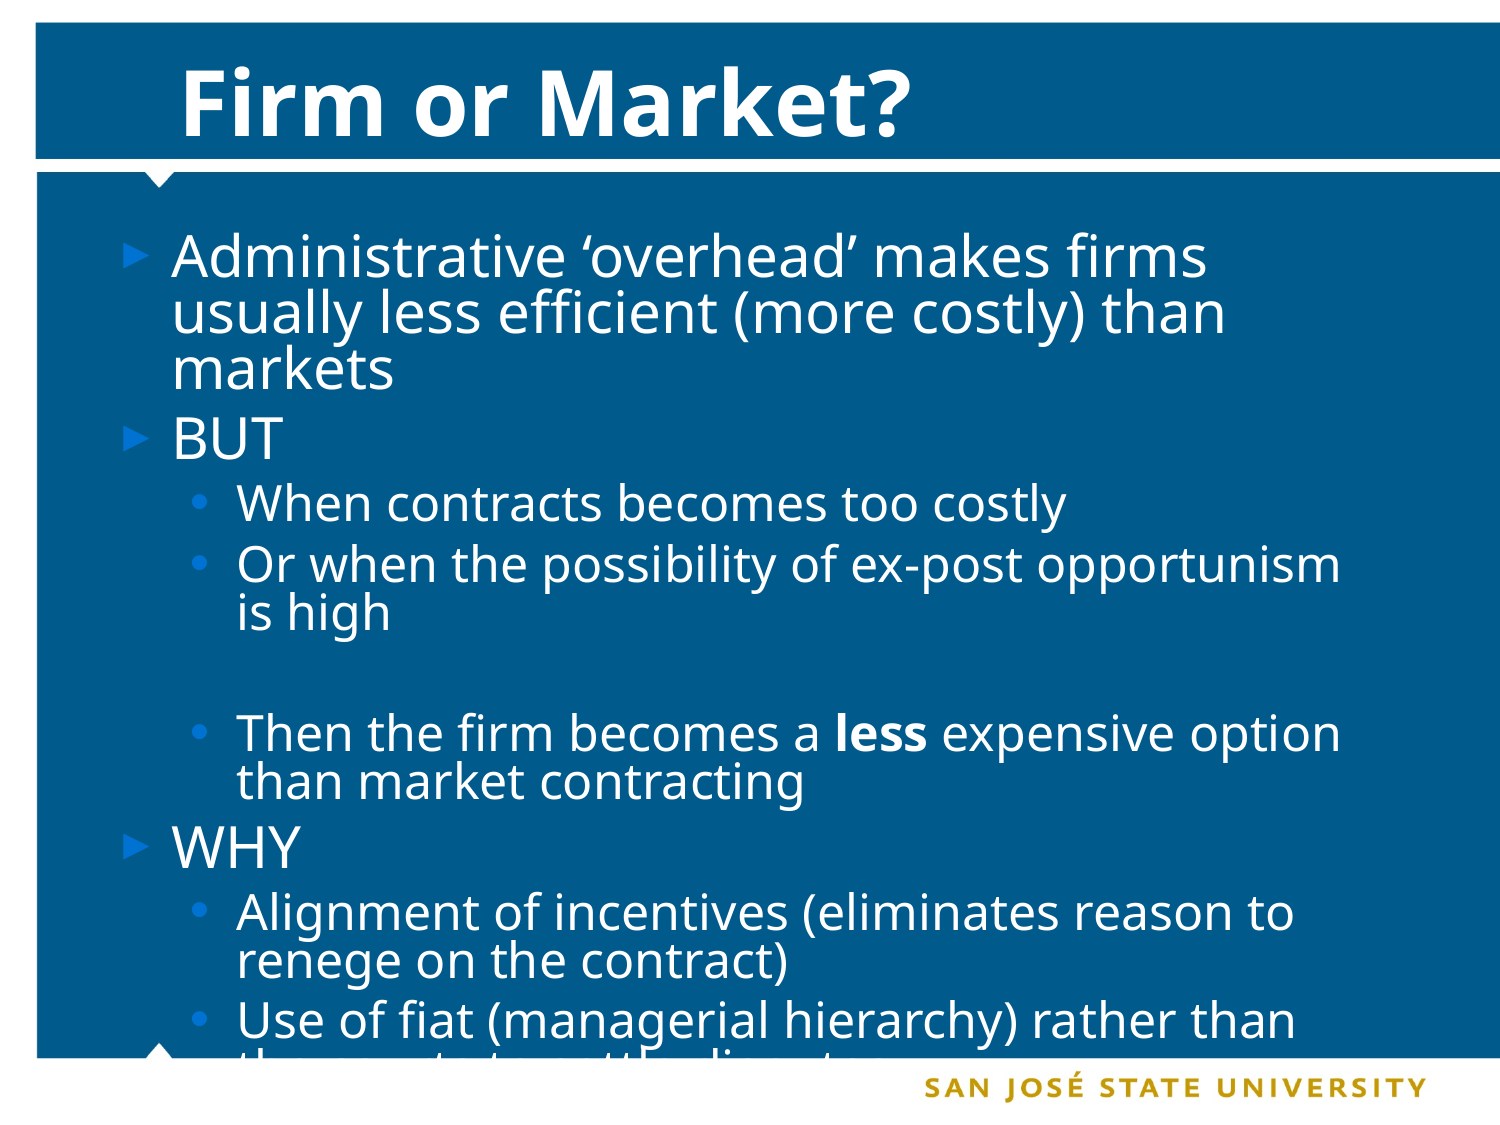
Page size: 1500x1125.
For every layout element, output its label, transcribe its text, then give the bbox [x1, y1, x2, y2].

picture [0, 0, 1500, 1125]
title Firm or Market? [163, 37, 1175, 163]
list Administrative ‘overhead’ makes firms usually less efficient (more costly) than markets BUT When contracts becomes too costly Or when the possibility of ex-post opportunism is high Then the firm becomes a less expensive option than market contracting WHY Alignment of incentives (eliminates reason to renege on the contract) Use of fiat (managerial hierarchy) rather than the courts to settle disputes [99, 224, 1375, 1057]
